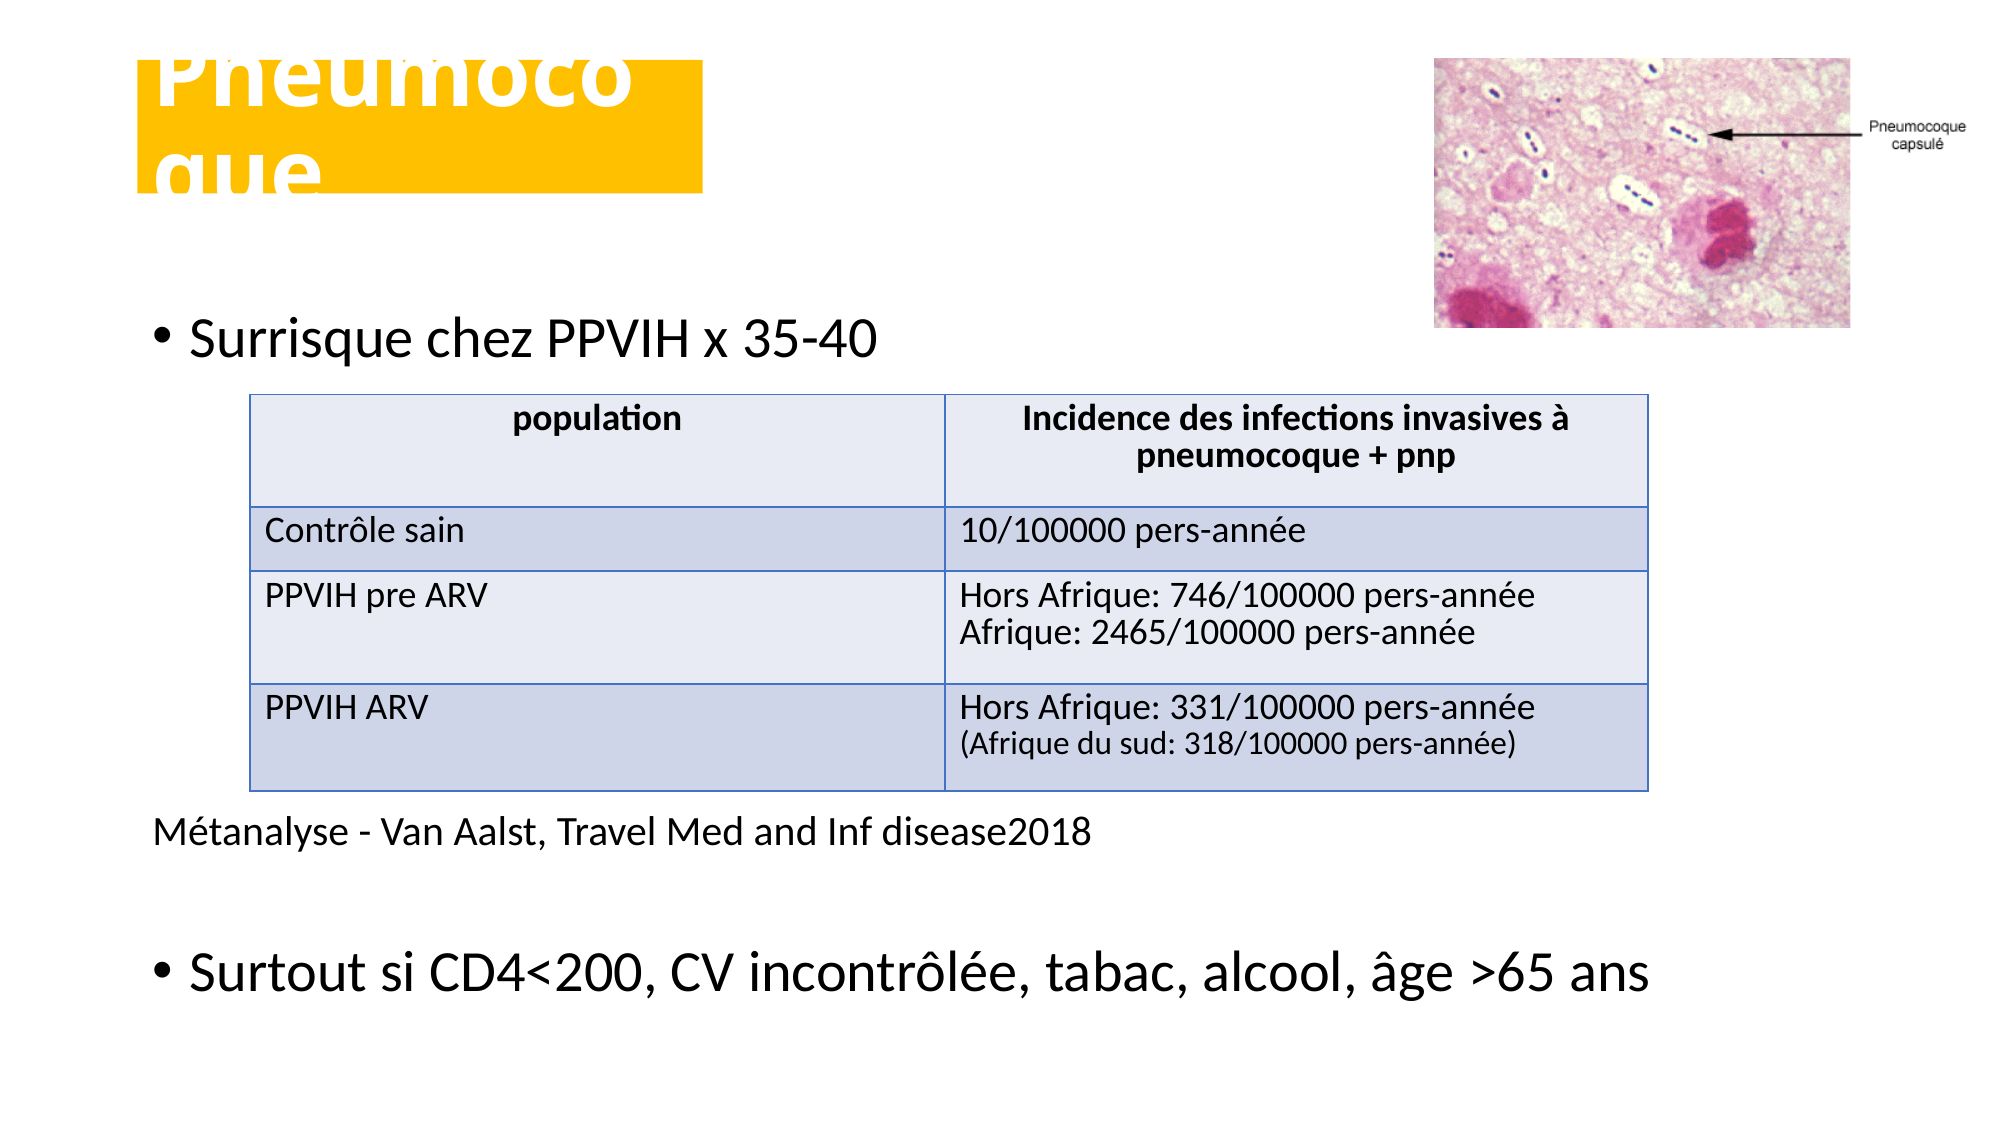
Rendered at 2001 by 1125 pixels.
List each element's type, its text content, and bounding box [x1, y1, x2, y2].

list Surrisque chez PPVIH x 35-40 Métanalyse - Van Aalst, Travel Med and Inf disease2018 Surtout si CD4<200, CV incontrôlée, tabac, alcool, âge >65 ans [137, 299, 1863, 1109]
table_cell Hors Afrique: 331/100000 pers-année (Afrique du sud: 318/100000 pers-année) [946, 685, 1647, 790]
table_header population [251, 395, 944, 506]
table_cell 10/100000 pers-année [946, 508, 1647, 570]
table_cell Contrôle sain [251, 508, 944, 570]
table_cell PPVIH pre ARV [251, 572, 944, 683]
table_header Incidence des infections invasives à pneumocoque + pnp [946, 395, 1647, 506]
table_cell PPVIH ARV [251, 685, 944, 790]
table_cell Hors Afrique: 746/100000 pers-année Afrique: 2465/100000 pers-année [946, 572, 1647, 683]
picture [1434, 58, 2000, 328]
title Pneumocoque [137, 59, 703, 194]
